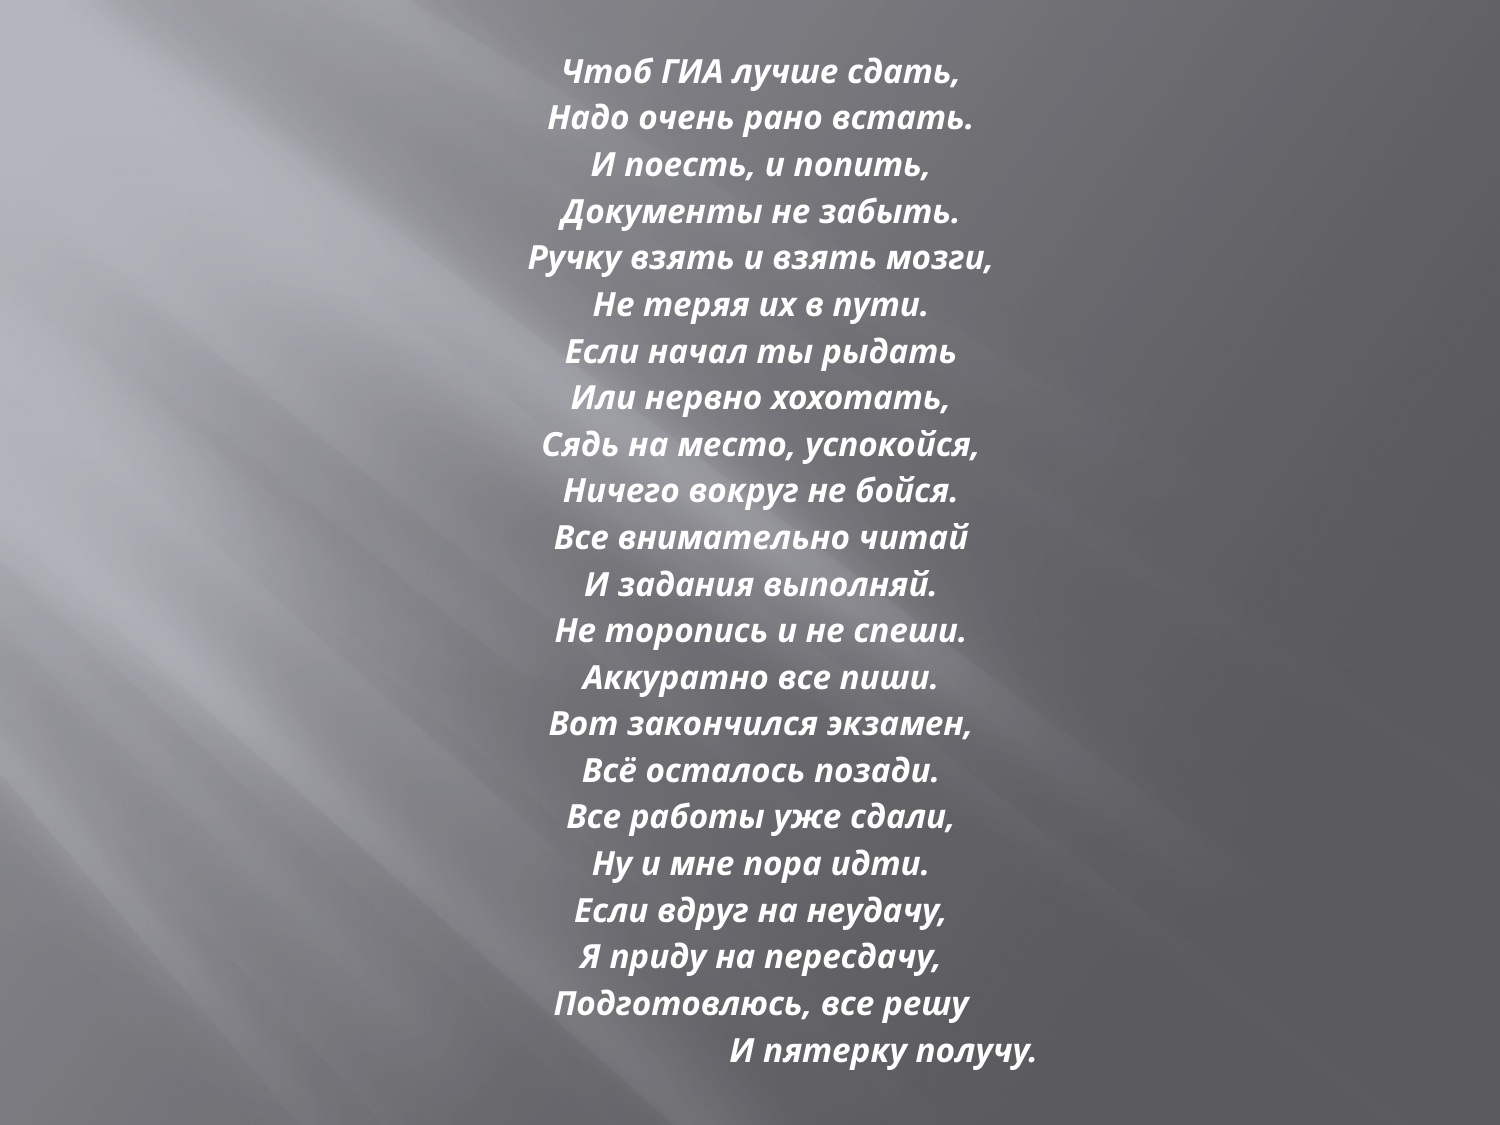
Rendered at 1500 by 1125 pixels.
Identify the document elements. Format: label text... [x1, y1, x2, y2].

list Чтоб ГИА лучше сдать, Надо очень рано встать. И поесть, и попить, Документы не забыть. Ручку взять и взять мозги, Не теряя их в пути. Если начал ты рыдать Или нервно хохотать, Сядь на место, успокойся, Ничего вокруг не бойся. Все внимательно читай И задания выполняй. Не торопись и не спеши. Аккуратно все пиши. Вот закончился экзамен, Всё осталось позади. Все работы уже сдали, Ну и мне пора идти. Если вдруг на неудачу, Я приду на пересдачу, Подготовлюсь, все решу И пятерку получу. [74, 42, 1426, 1036]
